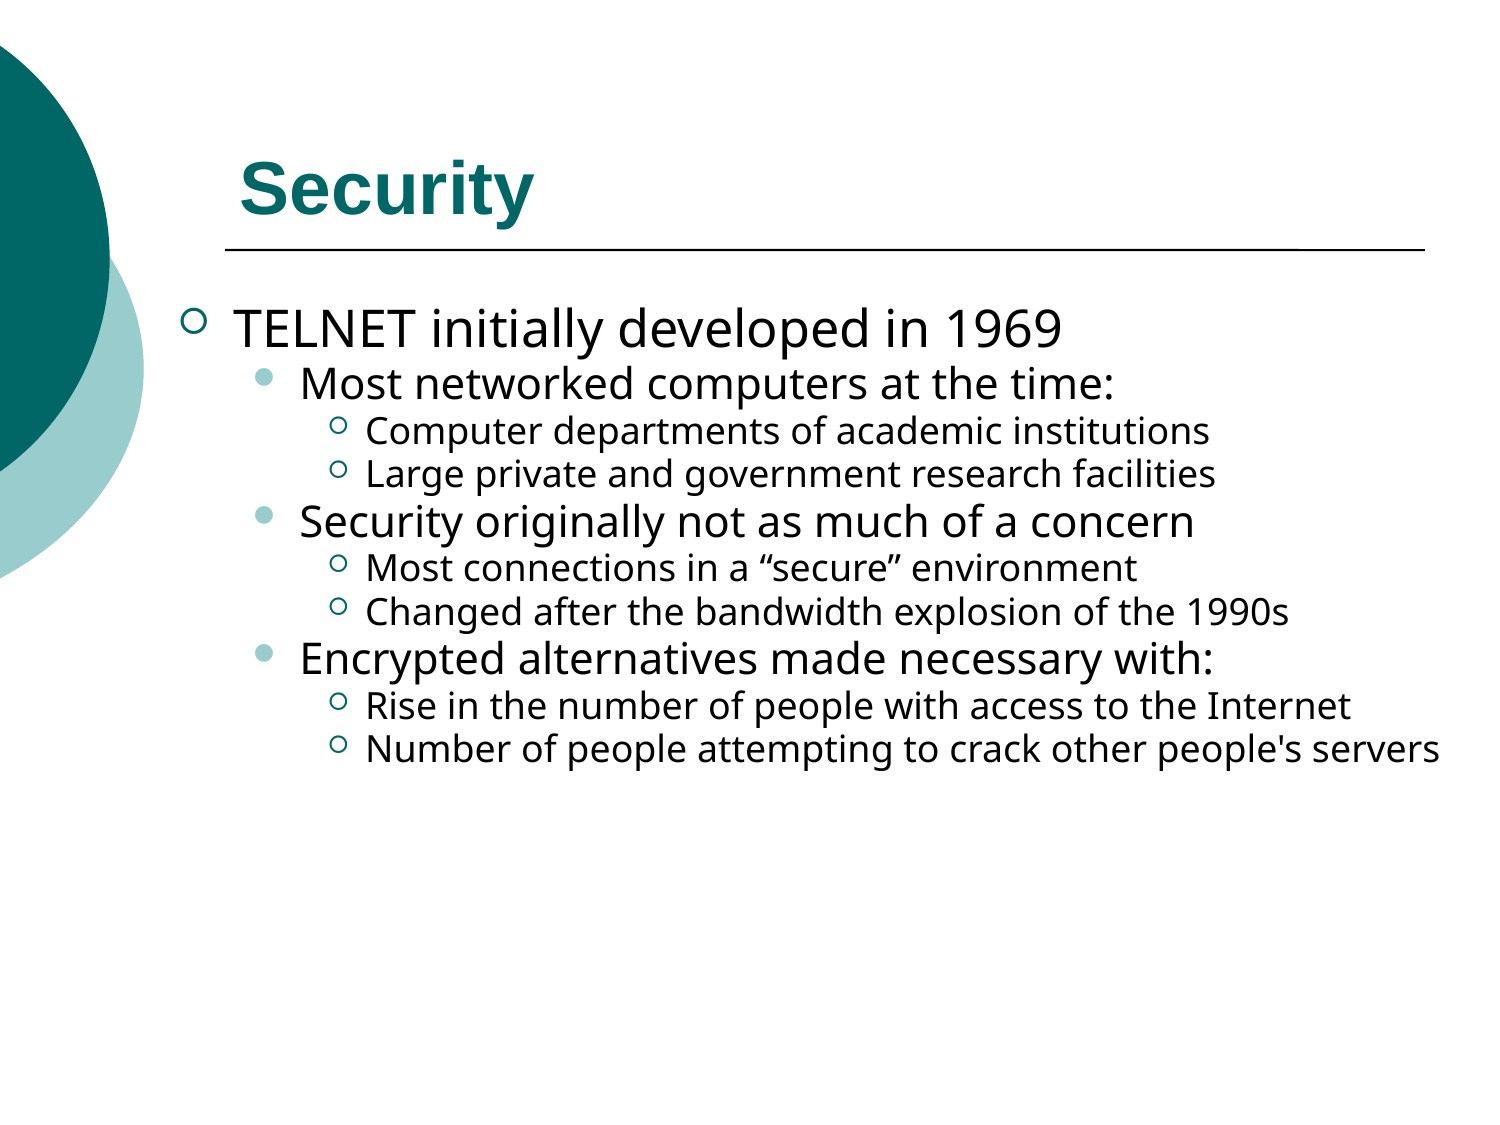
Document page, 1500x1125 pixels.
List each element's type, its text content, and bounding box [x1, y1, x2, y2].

list TELNET initially developed in 1969 Most networked computers at the time: Computer departments of academic institutions Large private and government research facilities Security originally not as much of a concern Most connections in a “secure” environment Changed after the bandwidth explosion of the 1990s Encrypted alternatives made necessary with: Rise in the number of people with access to the Internet Number of people attempting to crack other people's servers [162, 299, 1476, 1026]
title Security [224, 49, 1425, 238]
